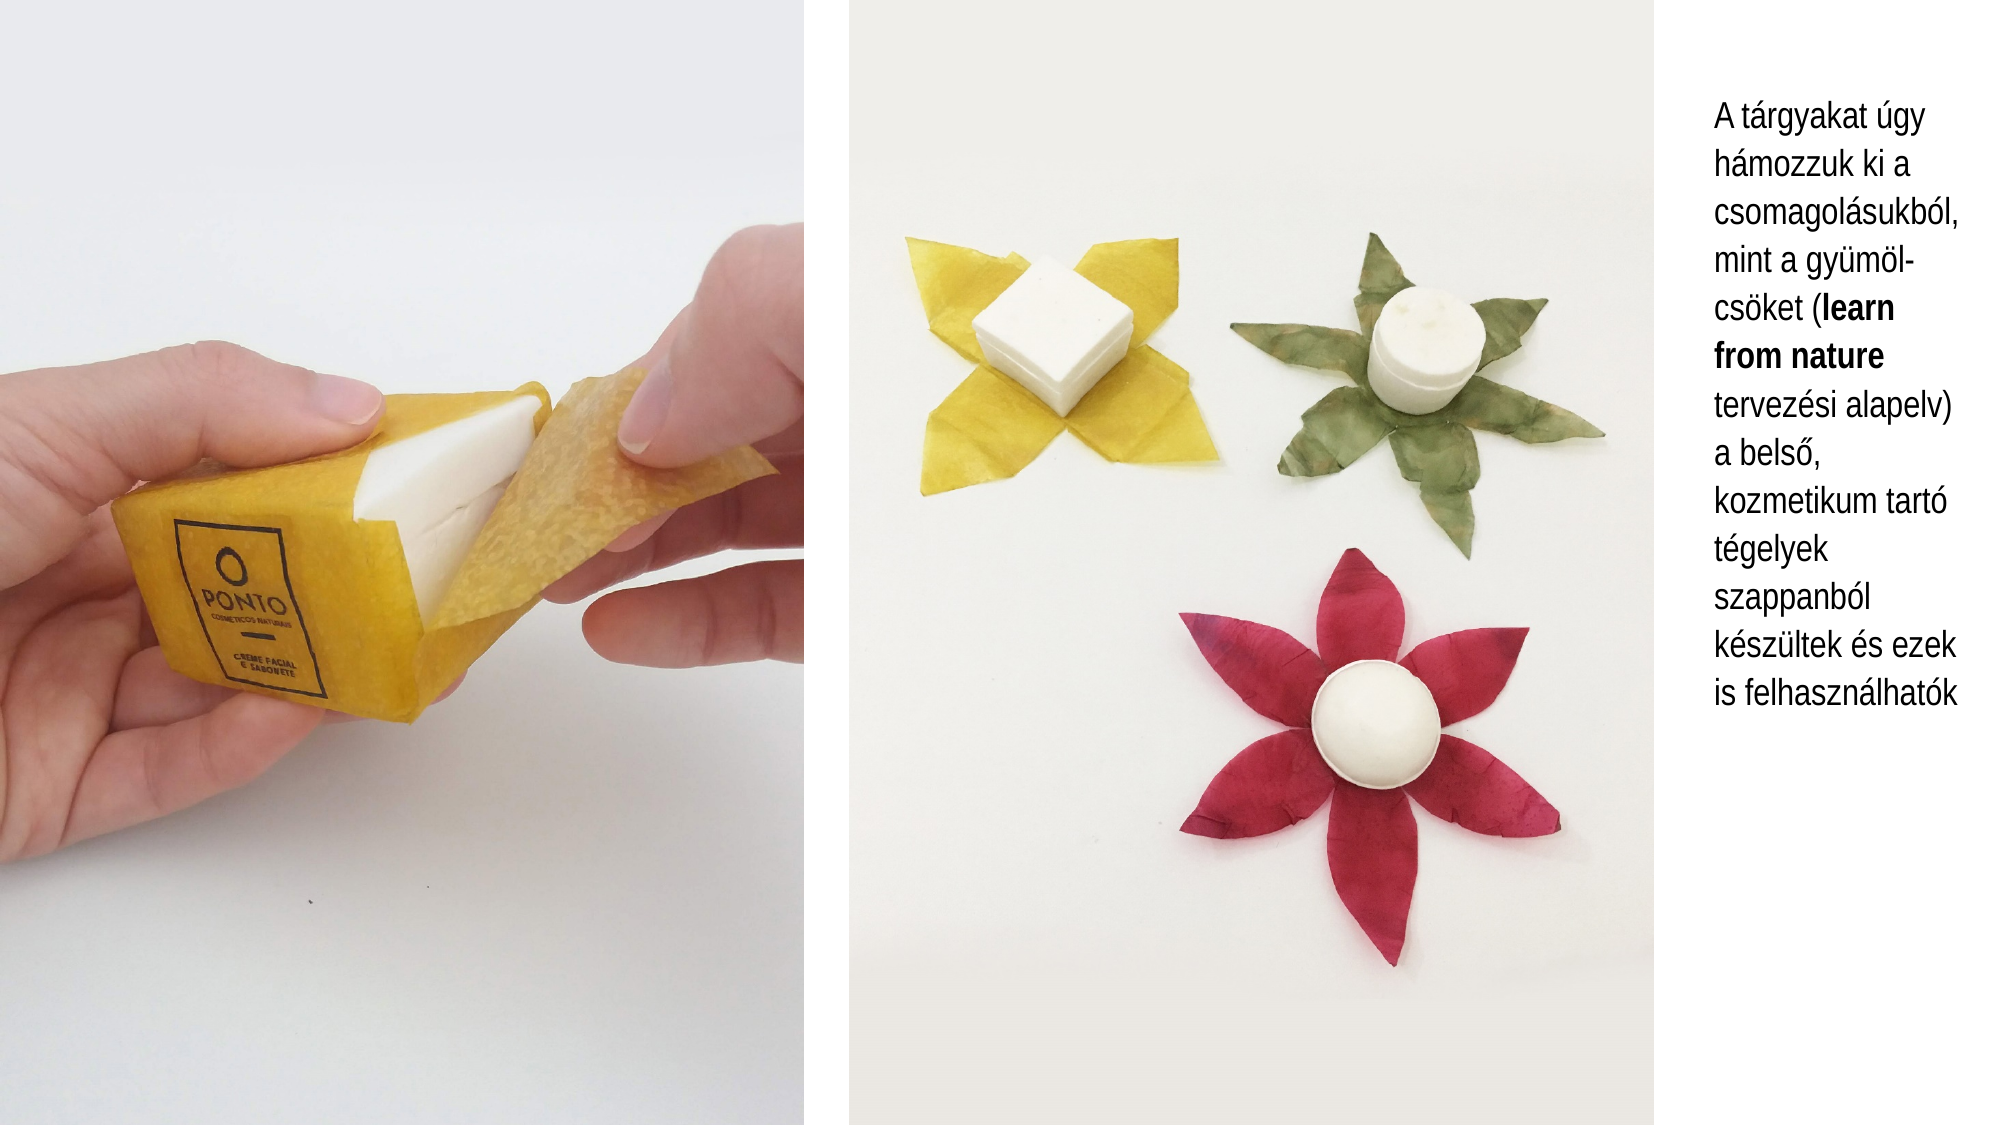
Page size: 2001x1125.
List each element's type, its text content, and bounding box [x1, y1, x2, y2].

text_box A tárgyakat úgy hámozzuk ki a csomagolásukból, mint a gyümöl-csöket (learn from nature tervezési alapelv) a belső, kozmetikum tartó tégelyek szappanból készültek és ezek is felhasználhatók [1699, 80, 1980, 721]
picture [849, 0, 1654, 1125]
picture [0, 0, 804, 1125]
